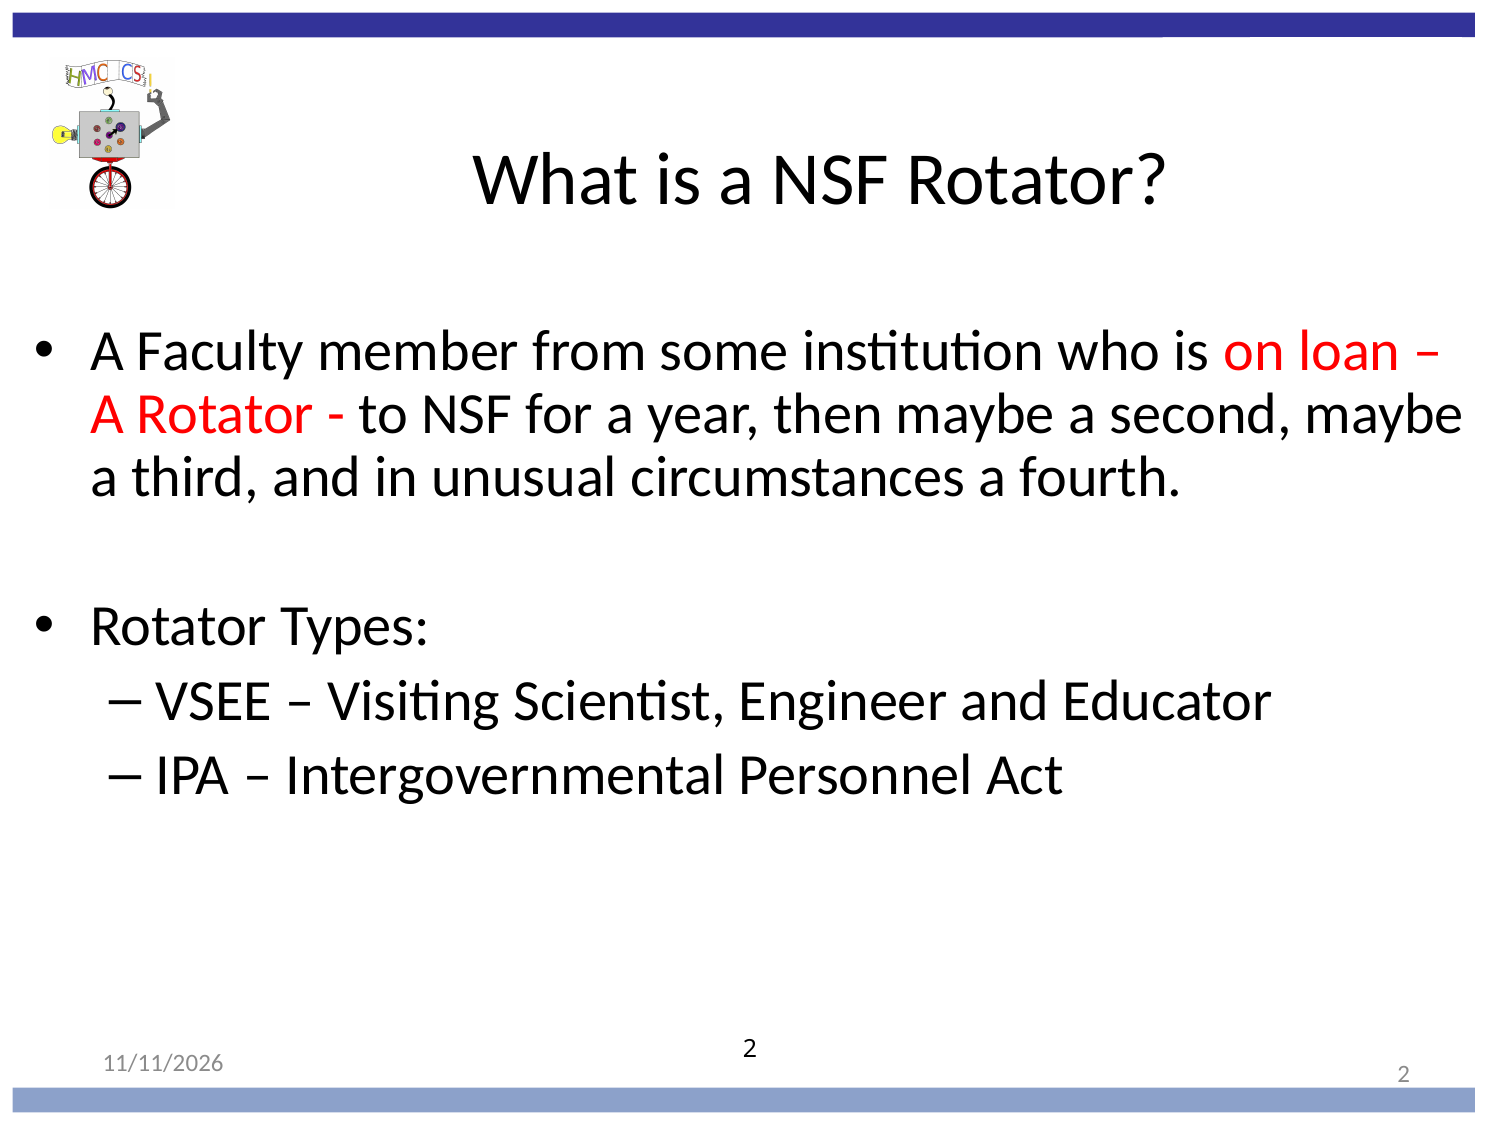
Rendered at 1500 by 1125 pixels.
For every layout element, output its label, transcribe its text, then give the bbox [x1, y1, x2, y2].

picture [49, 57, 175, 209]
slide_number 2 [1074, 1042, 1425, 1103]
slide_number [87, 1037, 350, 1085]
title What is a NSF Rotator? [152, 112, 1490, 238]
text_box 2 [512, 1025, 988, 1100]
list A Faculty member from some institution who is on loan – A Rotator - to NSF for a year, then maybe a second, maybe a third, and in unusual circumstances a fourth. Rotator Types: VSEE – Visiting Scientist, Engineer and Educator IPA – Intergovernmental Personnel Act [18, 312, 1482, 1025]
